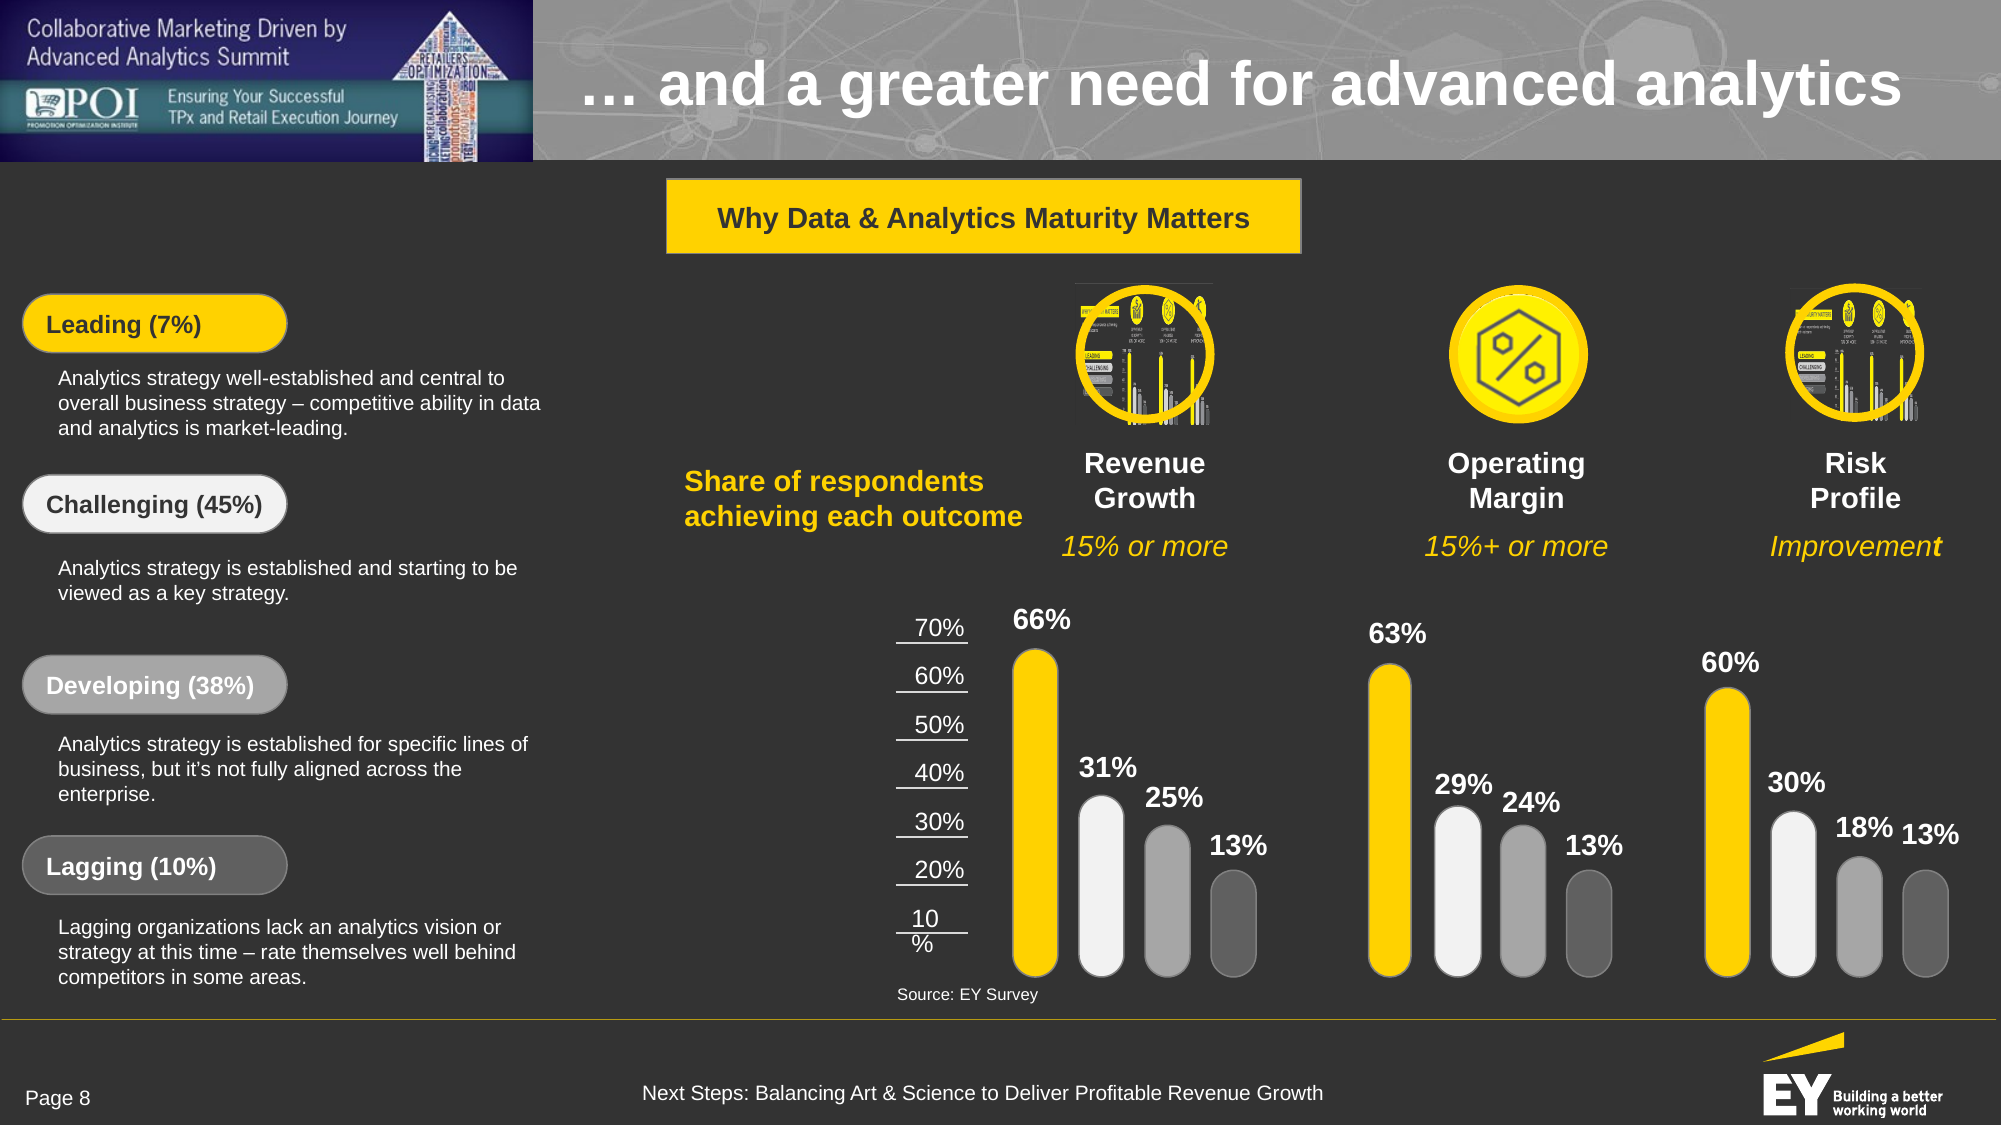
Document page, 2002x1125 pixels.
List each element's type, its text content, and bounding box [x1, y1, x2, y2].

text_box Operating Margin 15%+ or more [1424, 438, 1610, 563]
text_box Lagging organizations lack an analytics vision or strategy at this time – rate themselves well behind competitors in some areas. [58, 907, 550, 989]
text_box [1498, 823, 1548, 980]
text_box Source: EY Survey [897, 983, 1039, 1004]
text_box Analytics strategy is established for specific lines of business, but it’s not fully aligned across the enterprise. [58, 724, 550, 806]
text_box 60% [1701, 642, 1761, 679]
text_box 60% [914, 658, 974, 691]
text_box 25% [1145, 777, 1204, 814]
text_box [1432, 803, 1484, 980]
list … and a greater need for advanced analytics [570, 35, 2001, 689]
text_box 31% [1079, 747, 1138, 784]
text_box [1702, 685, 1753, 980]
text_box Leading (7%) [20, 292, 290, 355]
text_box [1447, 287, 1584, 422]
text_box 20% [914, 852, 974, 884]
text_box 24% [1502, 782, 1561, 819]
text_box [1768, 809, 1819, 980]
text_box [1076, 793, 1127, 980]
text_box 40% [914, 755, 974, 787]
text_box 18% [1835, 807, 1895, 844]
text_box [1901, 868, 1951, 980]
text_box [1366, 661, 1414, 980]
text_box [1074, 283, 1214, 426]
text_box 63% [1368, 613, 1428, 650]
text_box [1142, 823, 1193, 980]
text_box 70% [914, 610, 974, 642]
text_box 50% [914, 707, 974, 739]
text_box 66% [1012, 599, 1072, 636]
picture [0, 0, 533, 162]
text_box Share of respondents achieving each outcome [684, 456, 1059, 533]
text_box 10% [911, 942, 962, 958]
text_box Lagging (10%) [20, 833, 290, 897]
text_box Analytics strategy well-established and central to overall business strategy – competitive ability in data and analytics is market-leading. [58, 358, 550, 440]
text_box 13% [1209, 825, 1269, 862]
text_box 30% [1767, 762, 1827, 799]
text_box 13% [1901, 814, 1961, 851]
text_box Risk Profile Improvement [1769, 438, 1943, 563]
text_box Revenue Growth 15% or more [1061, 438, 1229, 563]
text_box 13% [1564, 825, 1624, 862]
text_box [1789, 287, 1923, 421]
text_box Analytics strategy is established and starting to be viewed as a key strategy. [58, 548, 551, 605]
text_box Why Data & Analytics Maturity Matters [665, 177, 1303, 256]
text_box 30% [914, 804, 974, 836]
text_box [1010, 646, 1060, 980]
text_box 29% [1434, 765, 1494, 801]
text_box [1564, 868, 1614, 980]
text_box 10% [911, 901, 962, 932]
text_box [1208, 868, 1259, 980]
text_box Developing (38%) [20, 653, 290, 716]
text_box [1835, 854, 1885, 980]
text_box Challenging (45%) [20, 472, 290, 536]
